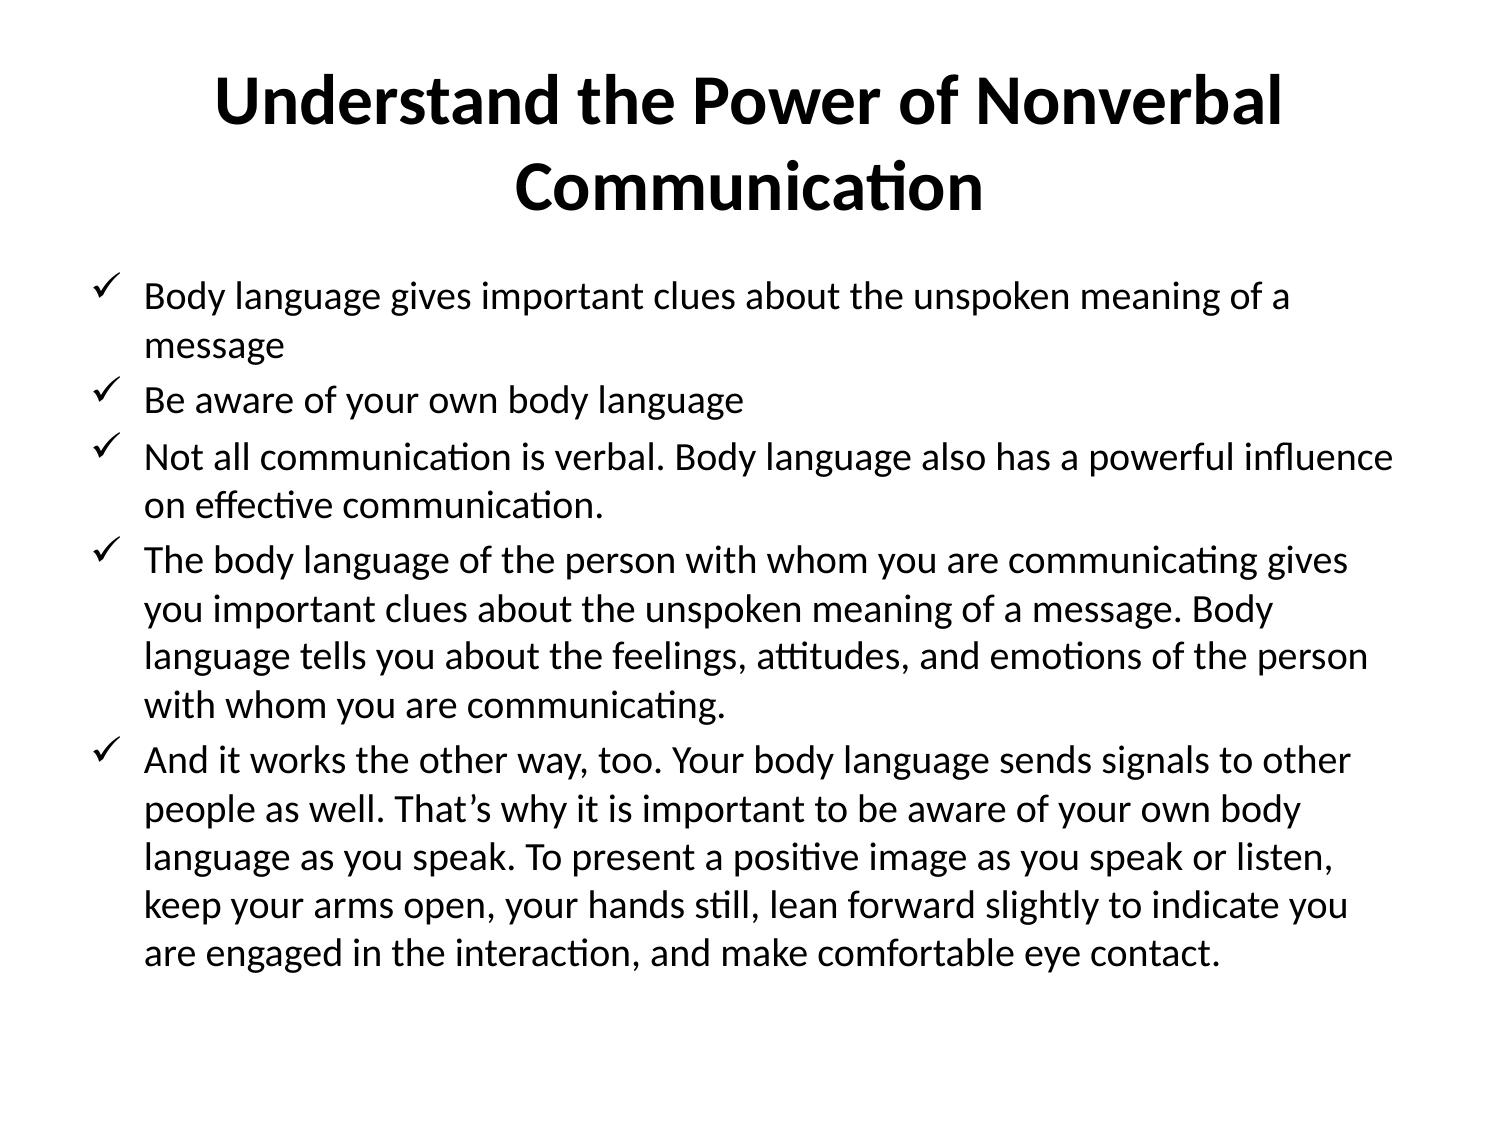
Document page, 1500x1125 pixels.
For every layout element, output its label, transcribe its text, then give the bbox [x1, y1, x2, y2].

list Body language gives important clues about the unspoken meaning of a message Be aware of your own body language Not all communication is verbal. Body language also has a powerful influence on effective communication. The body language of the person with whom you are communicating gives you important clues about the unspoken meaning of a message. Body language tells you about the feelings, attitudes, and emotions of the person with whom you are communicating. And it works the other way, too. Your body language sends signals to other people as well. That’s why it is important to be aware of your own body language as you speak. To present a positive image as you speak or listen, keep your arms open, your hands still, lean forward slightly to indicate you are engaged in the interaction, and make comfortable eye contact. [75, 262, 1425, 1005]
title Understand the Power of Nonverbal Communication [75, 45, 1425, 233]
